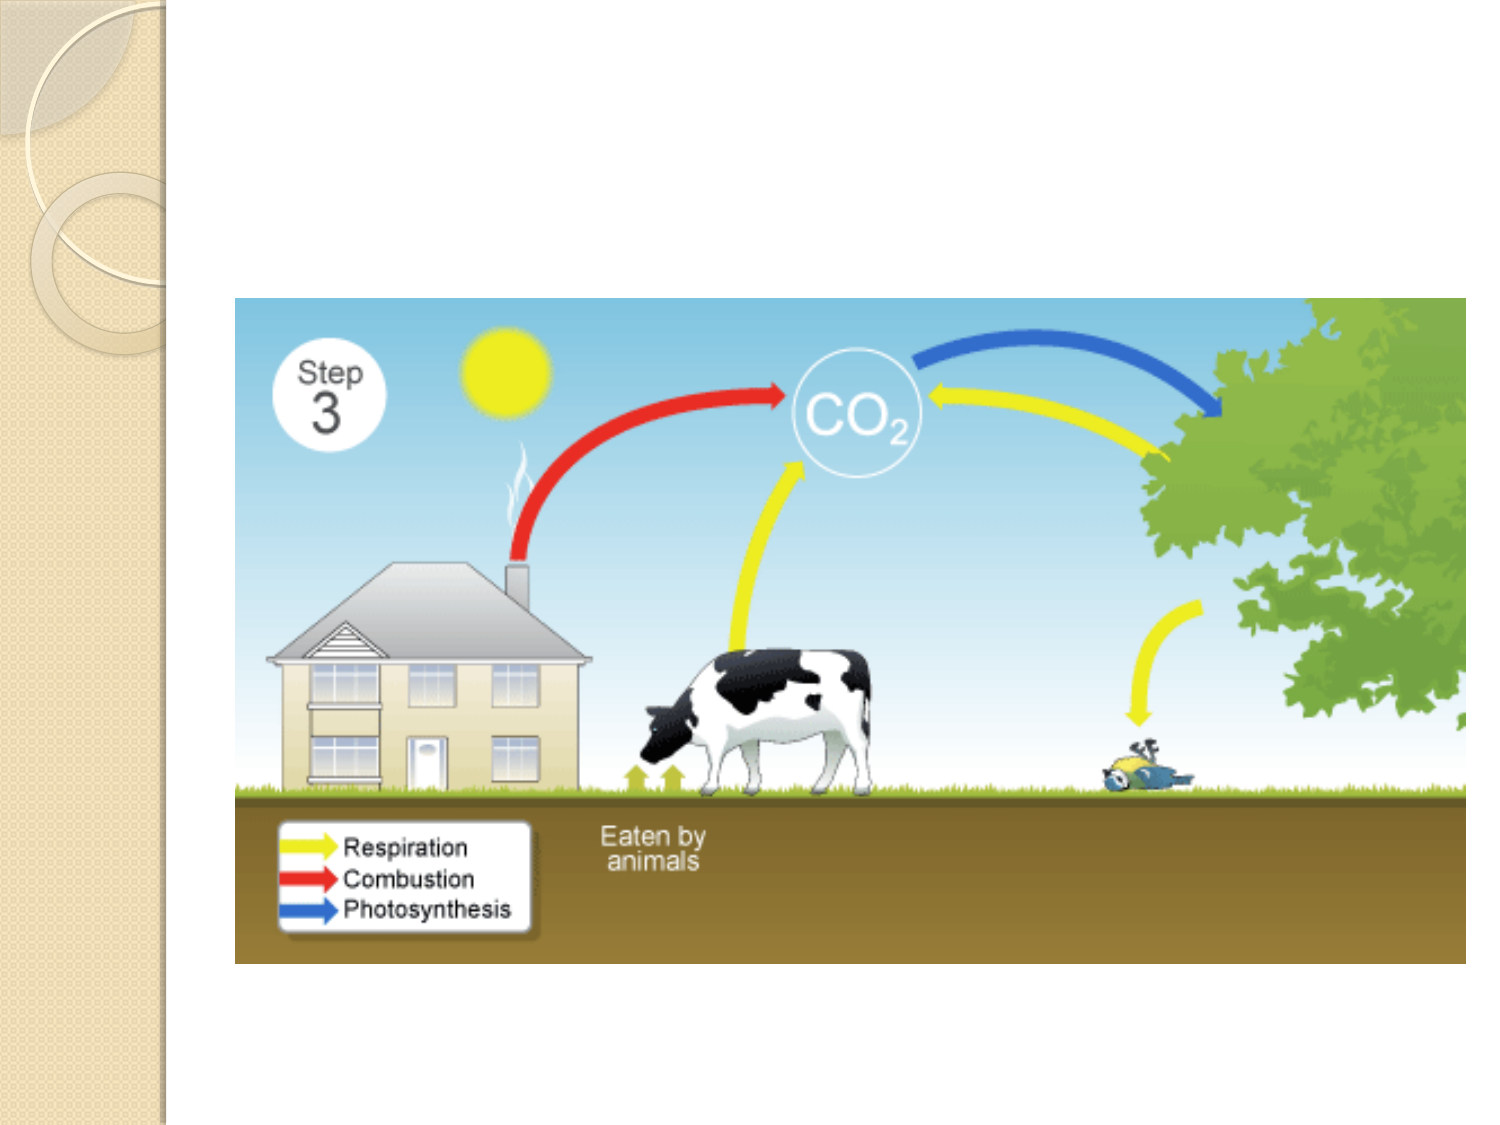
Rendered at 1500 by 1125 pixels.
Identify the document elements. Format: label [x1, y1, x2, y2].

list [235, 237, 1466, 1026]
